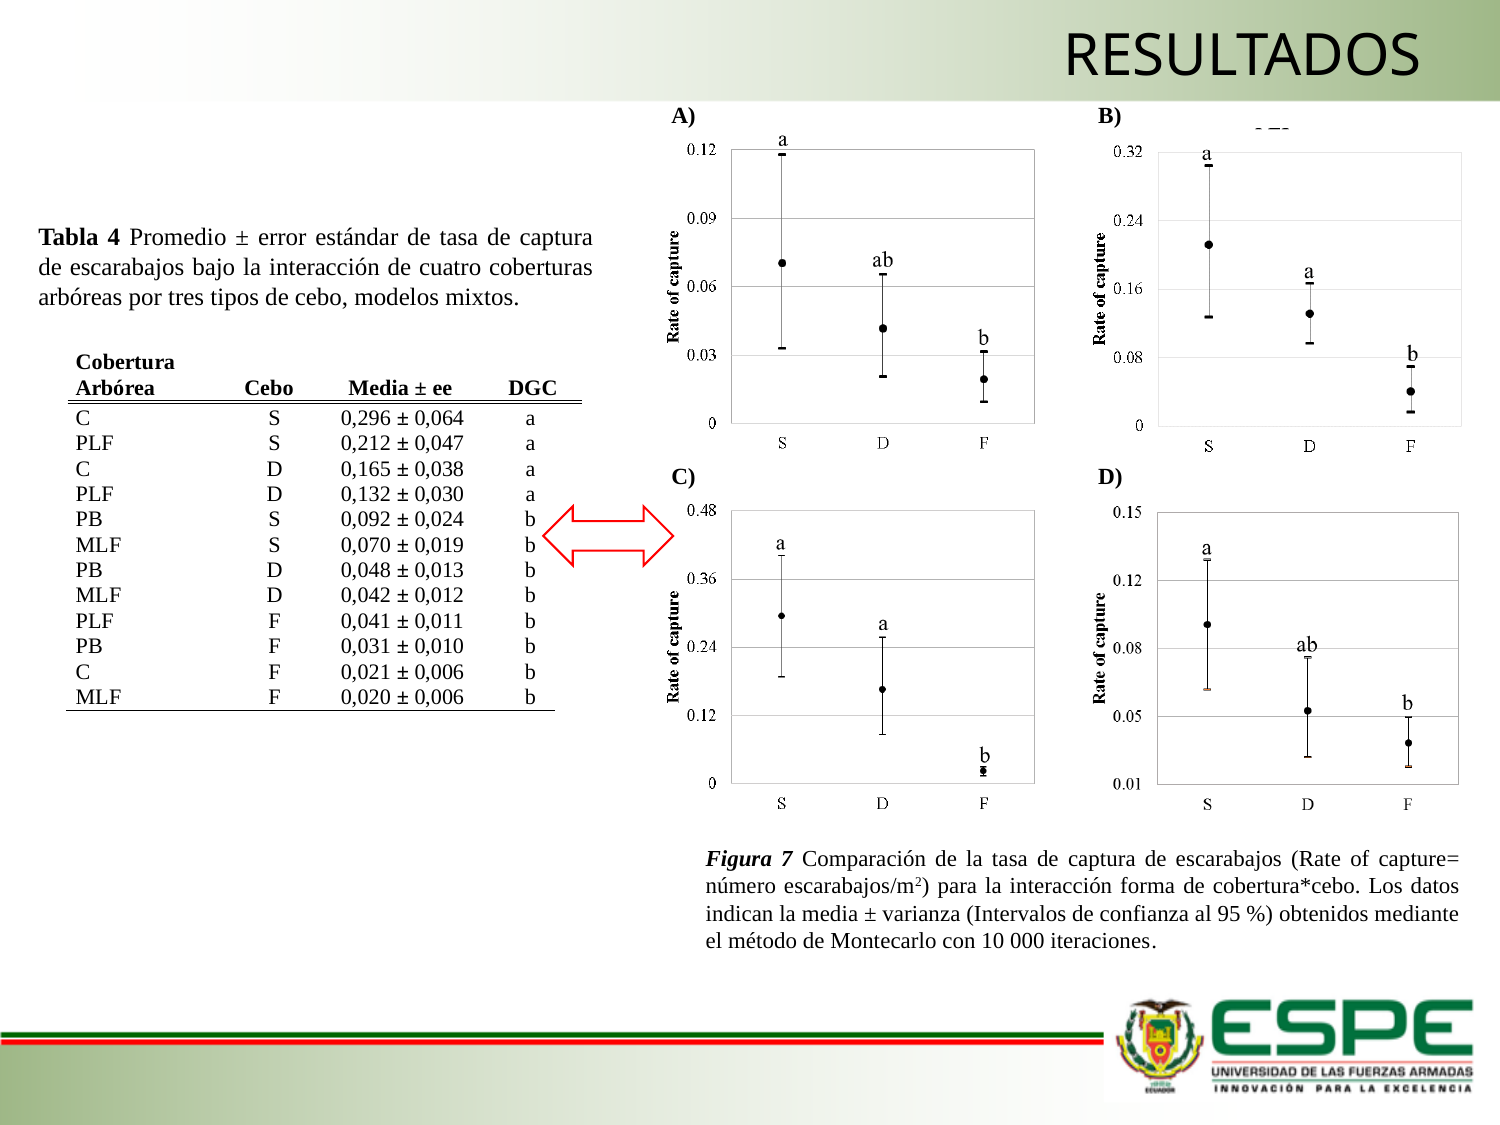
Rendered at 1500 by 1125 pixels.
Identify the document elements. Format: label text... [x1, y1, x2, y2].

text_box Figura 7 Comparación de la tasa de captura de escarabajos (Rate of capture= número escarabajos/m2) para la interacción forma de cobertura*cebo. Los datos indican la media ± varianza (Intervalos de confianza al 95 %) obtenidos mediante el método de Montecarlo con 10 000 iteraciones. [690, 846, 1476, 961]
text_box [631, 101, 1500, 846]
text_box RESULTADOS [1049, 10, 1437, 95]
picture [0, 0, 1500, 349]
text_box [0, 349, 631, 740]
picture [0, 740, 1500, 1125]
text_box Tabla 4 Promedio ± error estándar de tasa de captura de escarabajos bajo la interacción de cuatro coberturas arbóreas por tres tipos de cebo, modelos mixtos. [23, 212, 609, 318]
